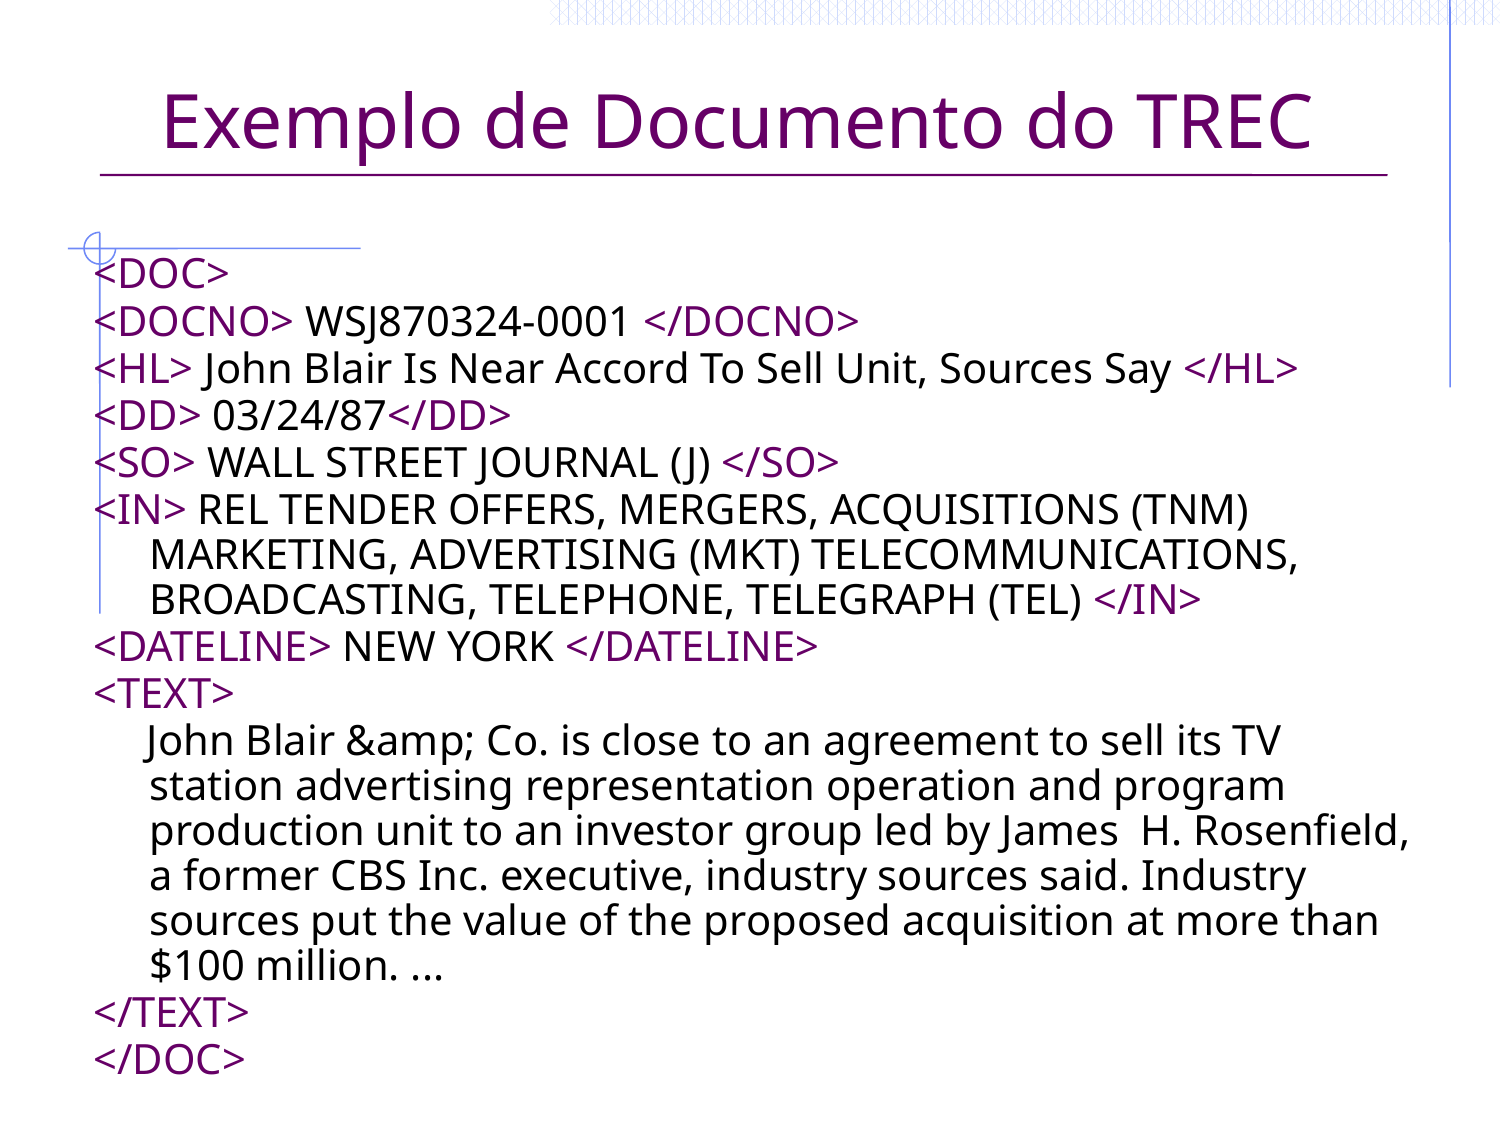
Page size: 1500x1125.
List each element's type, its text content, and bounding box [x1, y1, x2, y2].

title Exemplo de Documento do TREC [76, 37, 1399, 172]
list <DOC> <DOCNO> WSJ870324-0001 </DOCNO> <HL> John Blair Is Near Accord To Sell Unit, Sources Say </HL> <DD> 03/24/87</DD> <SO> WALL STREET JOURNAL (J) </SO> <IN> REL TENDER OFFERS, MERGERS, ACQUISITIONS (TNM) MARKETING, ADVERTISING (MKT) TELECOMMUNICATIONS, BROADCASTING, TELEPHONE, TELEGRAPH (TEL) </IN> <DATELINE> NEW YORK </DATELINE> <TEXT> John Blair &amp; Co. is close to an agreement to sell its TV station advertising representation operation and program production unit to an investor group led by James H. Rosenfield, a former CBS Inc. executive, industry sources said. Industry sources put the value of the proposed acquisition at more than $100 million. ... </TEXT> </DOC> [77, 245, 1432, 1015]
